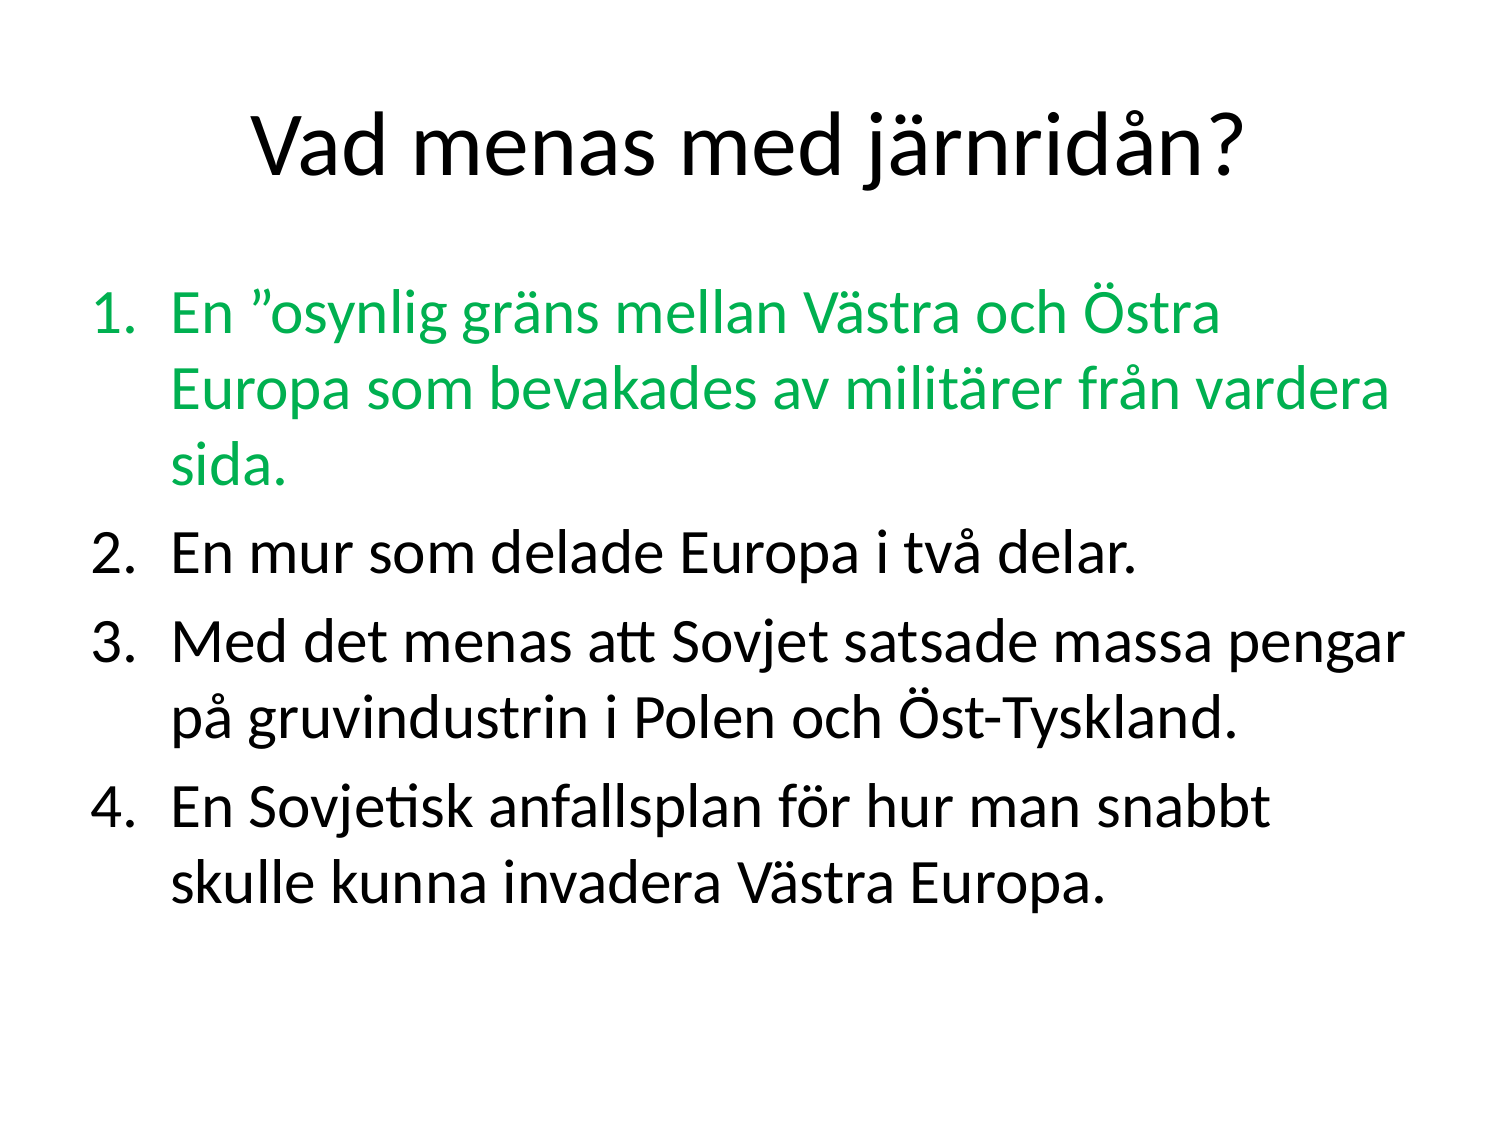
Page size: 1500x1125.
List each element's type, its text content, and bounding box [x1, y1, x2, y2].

title Vad menas med järnridån? [75, 45, 1425, 233]
list En ”osynlig gräns mellan Västra och Östra Europa som bevakades av militärer från vardera sida. En mur som delade Europa i två delar. Med det menas att Sovjet satsade massa pengar på gruvindustrin i Polen och Öst-Tyskland. En Sovjetisk anfallsplan för hur man snabbt skulle kunna invadera Västra Europa. [75, 262, 1425, 1005]
